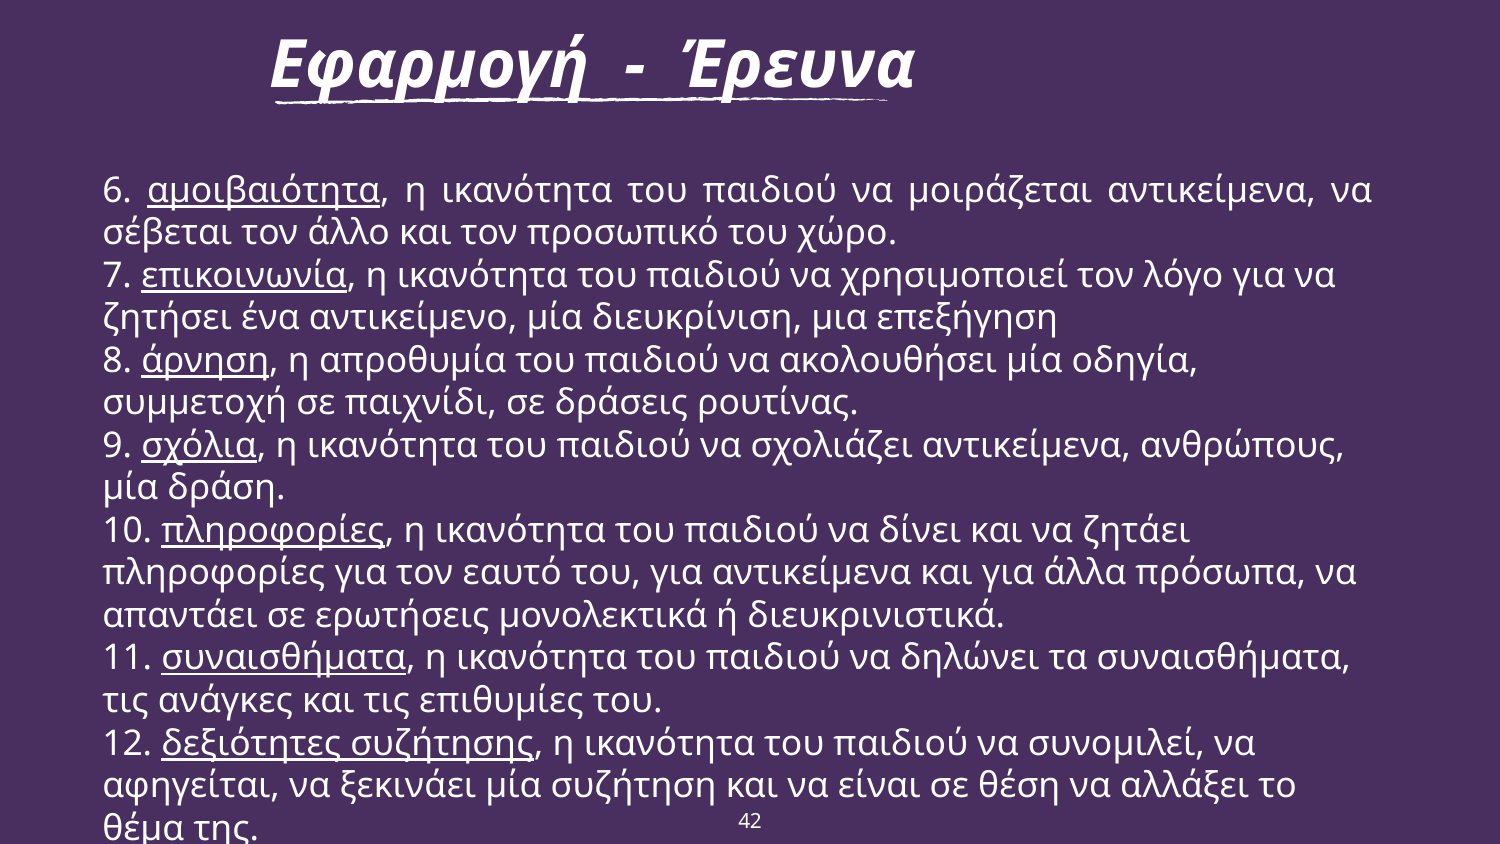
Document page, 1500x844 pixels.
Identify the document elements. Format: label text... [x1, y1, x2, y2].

text_box Εφαρμογή - Έρευνα [254, 13, 931, 109]
text_box 6. αμοιβαιότητα, η ικανότητα του παιδιού να μοιράζεται αντικείμενα, να σέβεται τον άλλο και τον προσωπικό του χώρο. 7. επικοινωνία, η ικανότητα του παιδιού να χρησιμοποιεί τον λόγο για να ζητήσει ένα αντικείμενο, μία διευκρίνιση, μια επεξήγηση 8. άρνηση, η απροθυμία του παιδιού να ακολουθήσει μία οδηγία, συμμετοχή σε παιχνίδι, σε δράσεις ρουτίνας. 9. σχόλια, η ικανότητα του παιδιού να σχολιάζει αντικείμενα, ανθρώπους, μία δράση. 10. πληροφορίες, η ικανότητα του παιδιού να δίνει και να ζητάει πληροφορίες για τον εαυτό του, για αντικείμενα και για άλλα πρόσωπα, να απαντάει σε ερωτήσεις μονολεκτικά ή διευκρινιστικά. 11. συναισθήματα, η ικανότητα του παιδιού να δηλώνει τα συναισθήματα, τις ανάγκες και τις επιθυμίες του. 12. δεξιότητες συζήτησης, η ικανότητα του παιδιού να συνομιλεί, να αφηγείται, να ξεκινάει μία συζήτηση και να είναι σε θέση να αλλάξει το θέμα της. [87, 159, 1388, 844]
